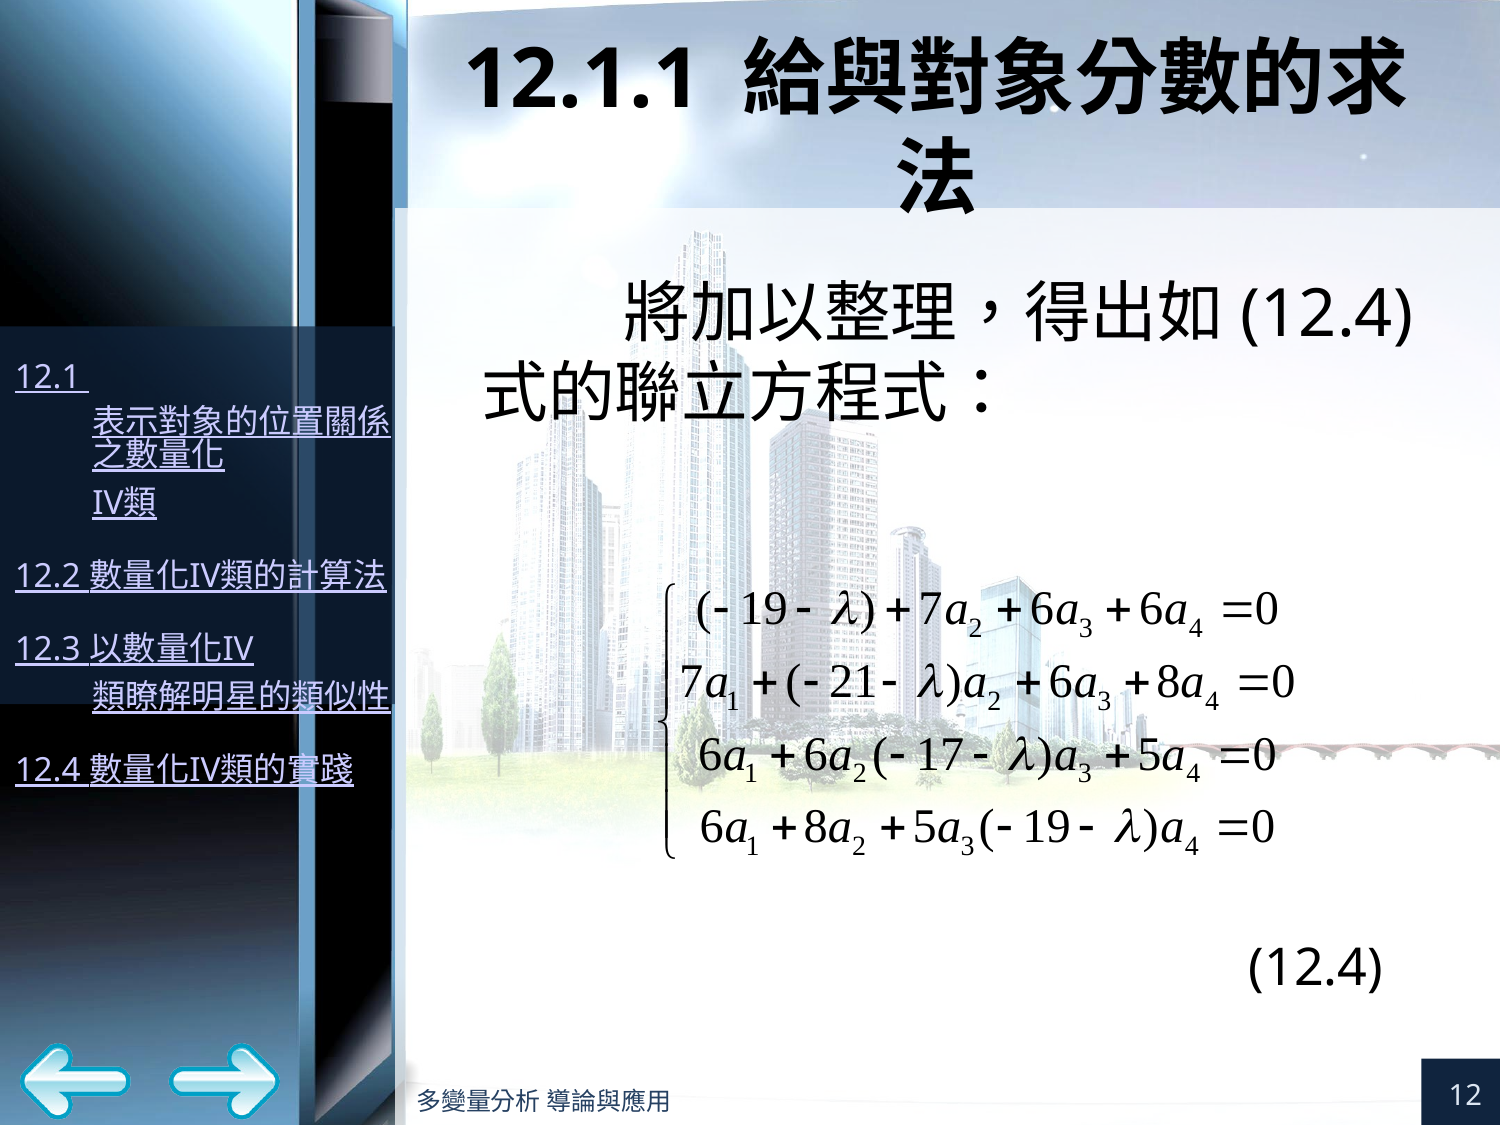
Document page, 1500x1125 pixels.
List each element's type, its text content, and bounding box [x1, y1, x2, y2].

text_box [647, 572, 1306, 872]
footer 多變量分析 導論與應用 [400, 1069, 800, 1125]
slide_number 12 [1410, 1062, 1498, 1125]
picture [144, 705, 172, 711]
picture [110, 705, 122, 711]
picture [119, 705, 145, 711]
text_box (12.4) [1234, 926, 1447, 1004]
picture [318, 705, 329, 711]
picture [309, 705, 321, 711]
picture [0, 705, 395, 1125]
picture [216, 705, 312, 711]
picture [184, 705, 205, 711]
picture [170, 705, 181, 711]
picture [204, 705, 219, 711]
picture [332, 705, 344, 711]
title 12.1.1 給與對象分數的求法 [407, 30, 1465, 219]
picture [0, 0, 1500, 326]
picture [340, 705, 363, 711]
